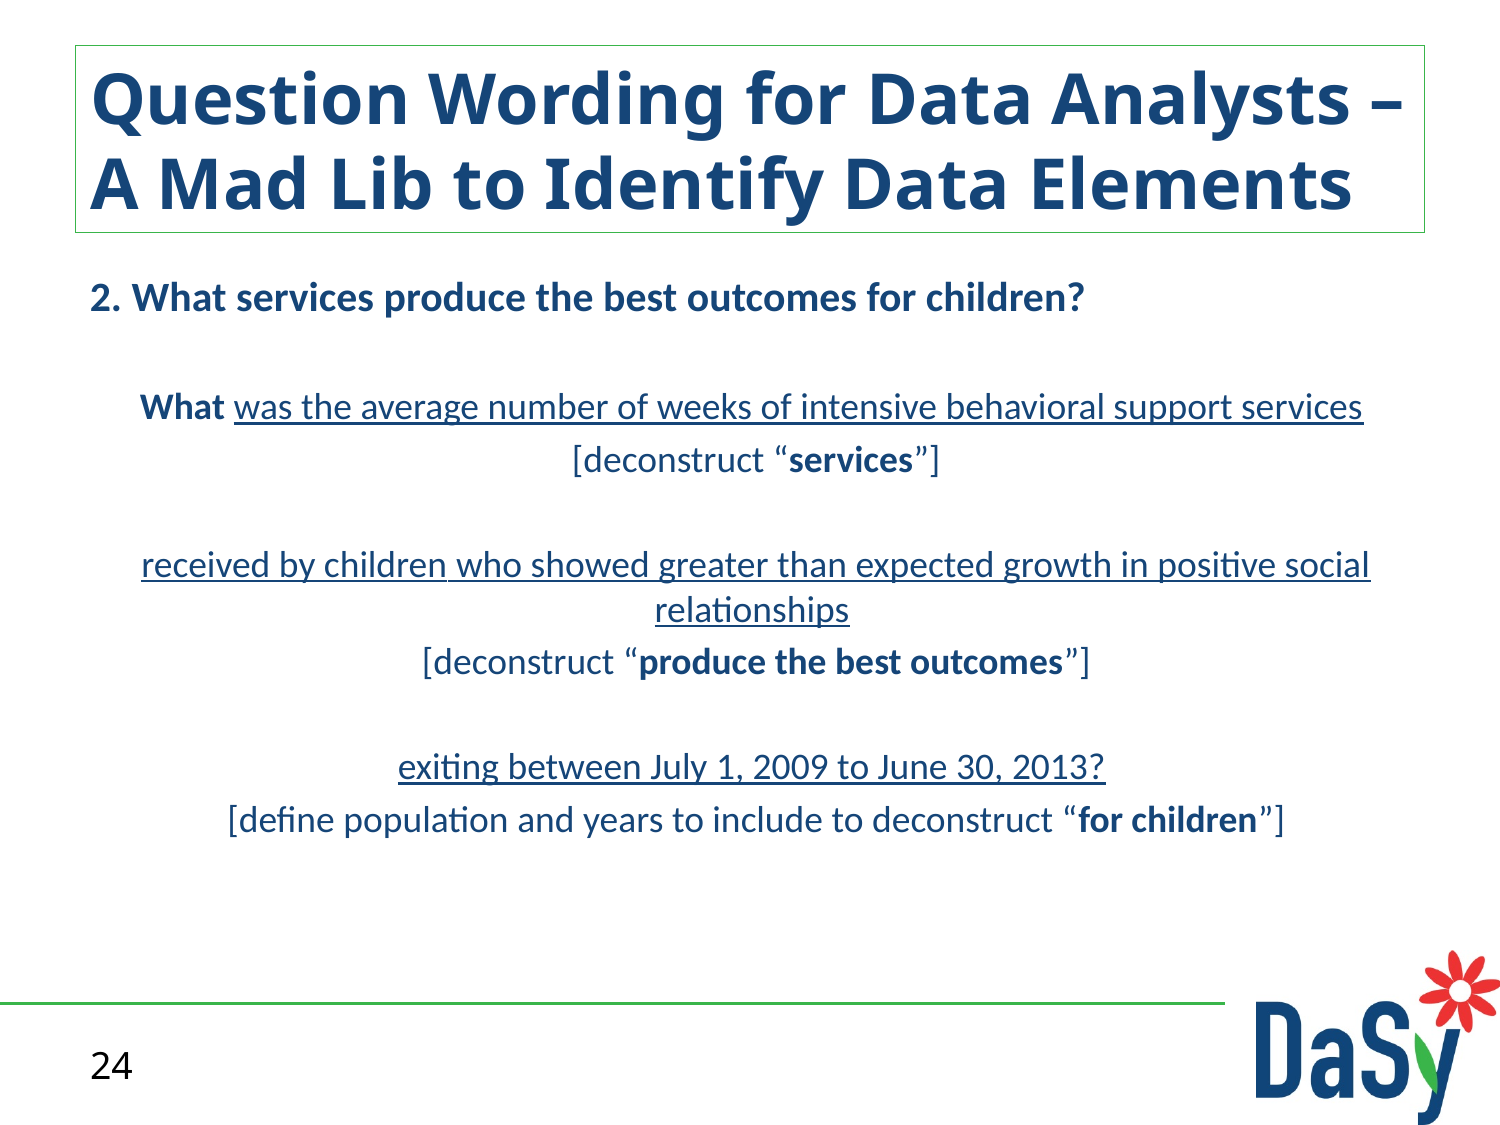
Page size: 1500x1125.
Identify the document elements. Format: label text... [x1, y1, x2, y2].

picture [1256, 950, 1500, 1125]
list What was the average number of weeks of intensive behavioral support services [deconstruct “services”] received by children who showed greater than expected growth in positive social relationships [deconstruct “produce the best outcomes”] exiting between July 1, 2009 to June 30, 2013? [define population and years to include to deconstruct “for children”] [75, 375, 1438, 943]
list 2. What services produce the best outcomes for children? [75, 262, 1425, 413]
title Question Wording for Data Analysts – A Mad Lib to Identify Data Elements [75, 45, 1425, 233]
